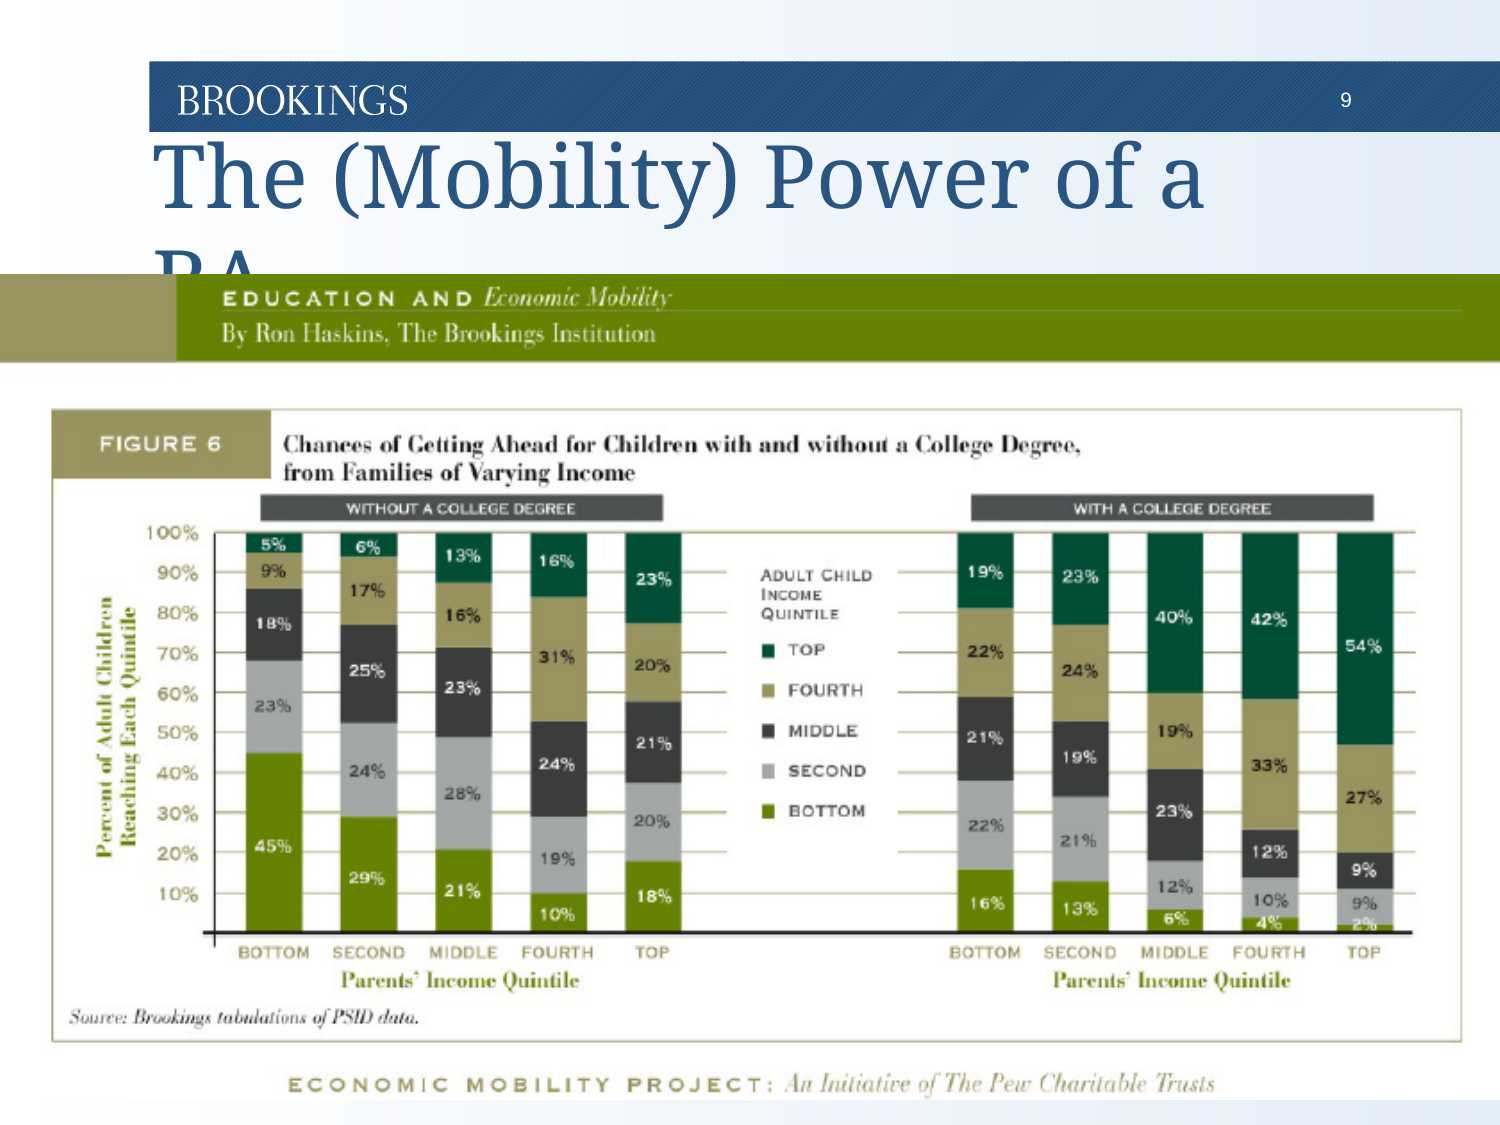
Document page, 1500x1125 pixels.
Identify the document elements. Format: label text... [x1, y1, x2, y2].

picture [0, 274, 1500, 1101]
title The (Mobility) Power of a BA [146, 140, 1355, 273]
picture [178, 85, 407, 115]
